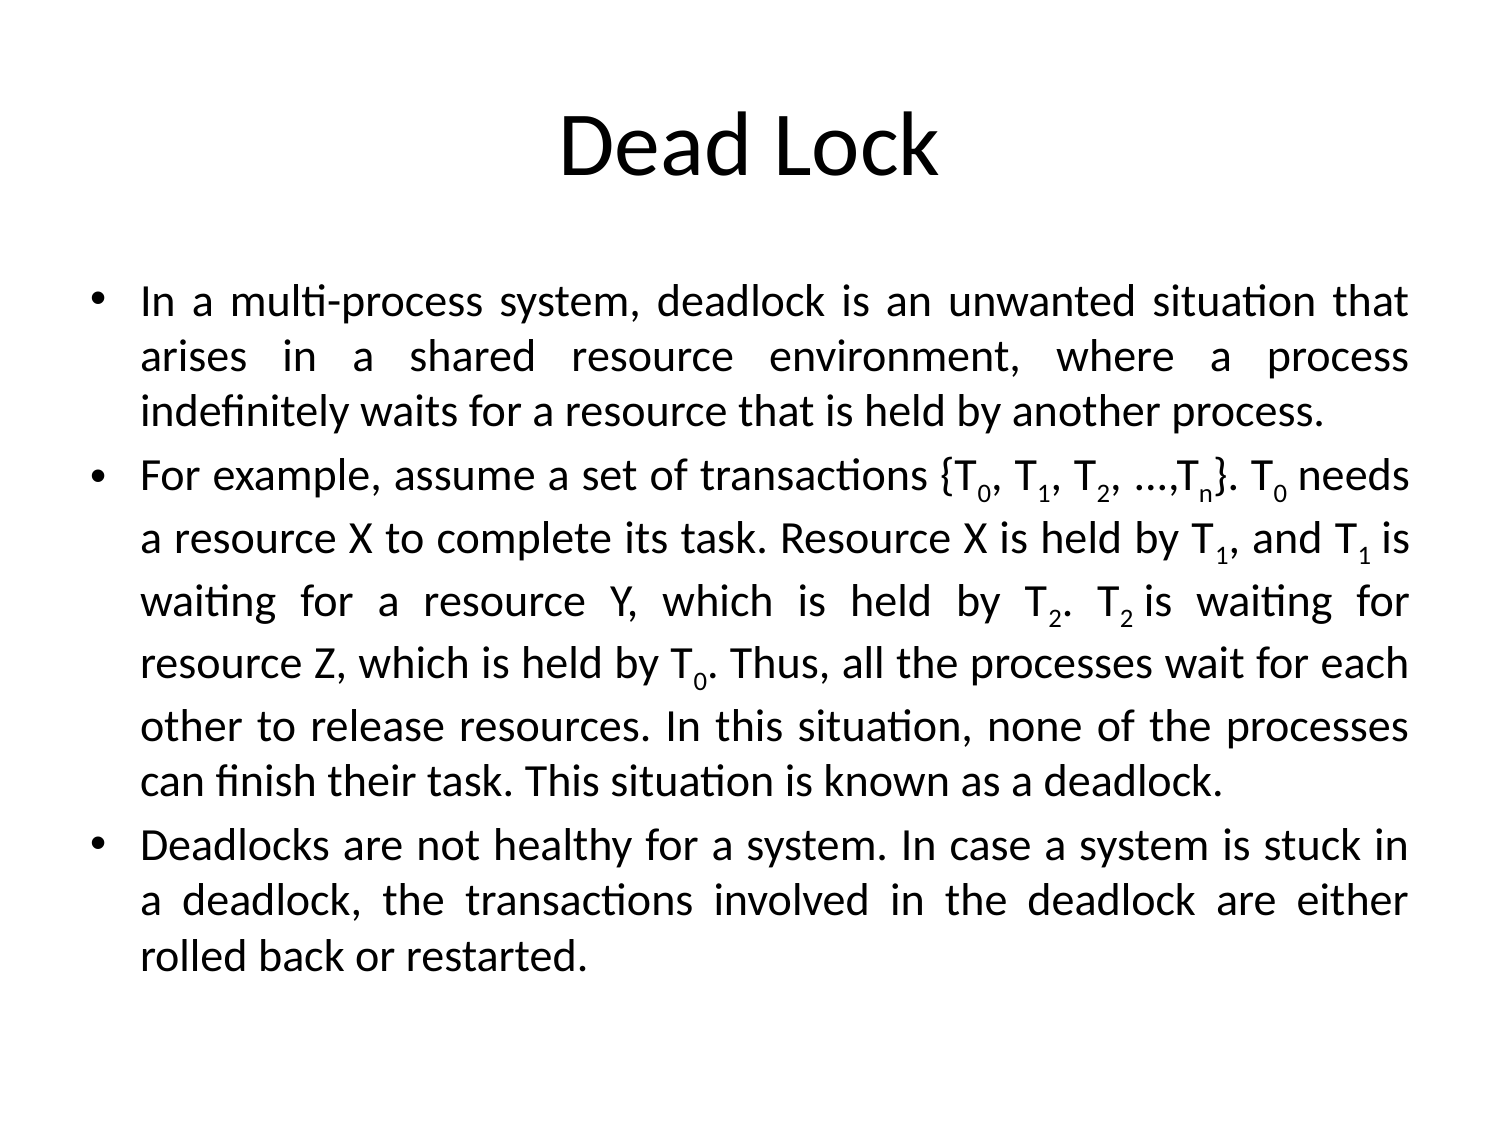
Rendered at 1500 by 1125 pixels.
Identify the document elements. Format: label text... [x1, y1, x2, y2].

title Dead Lock [75, 45, 1425, 233]
list In a multi-process system, deadlock is an unwanted situation that arises in a shared resource environment, where a process indefinitely waits for a resource that is held by another process. For example, assume a set of transactions {T0, T1, T2, ...,Tn}. T0 needs a resource X to complete its task. Resource X is held by T1, and T1 is waiting for a resource Y, which is held by T2. T2 is waiting for resource Z, which is held by T0. Thus, all the processes wait for each other to release resources. In this situation, none of the processes can finish their task. This situation is known as a deadlock. Deadlocks are not healthy for a system. In case a system is stuck in a deadlock, the transactions involved in the deadlock are either rolled back or restarted. [75, 262, 1425, 1005]
